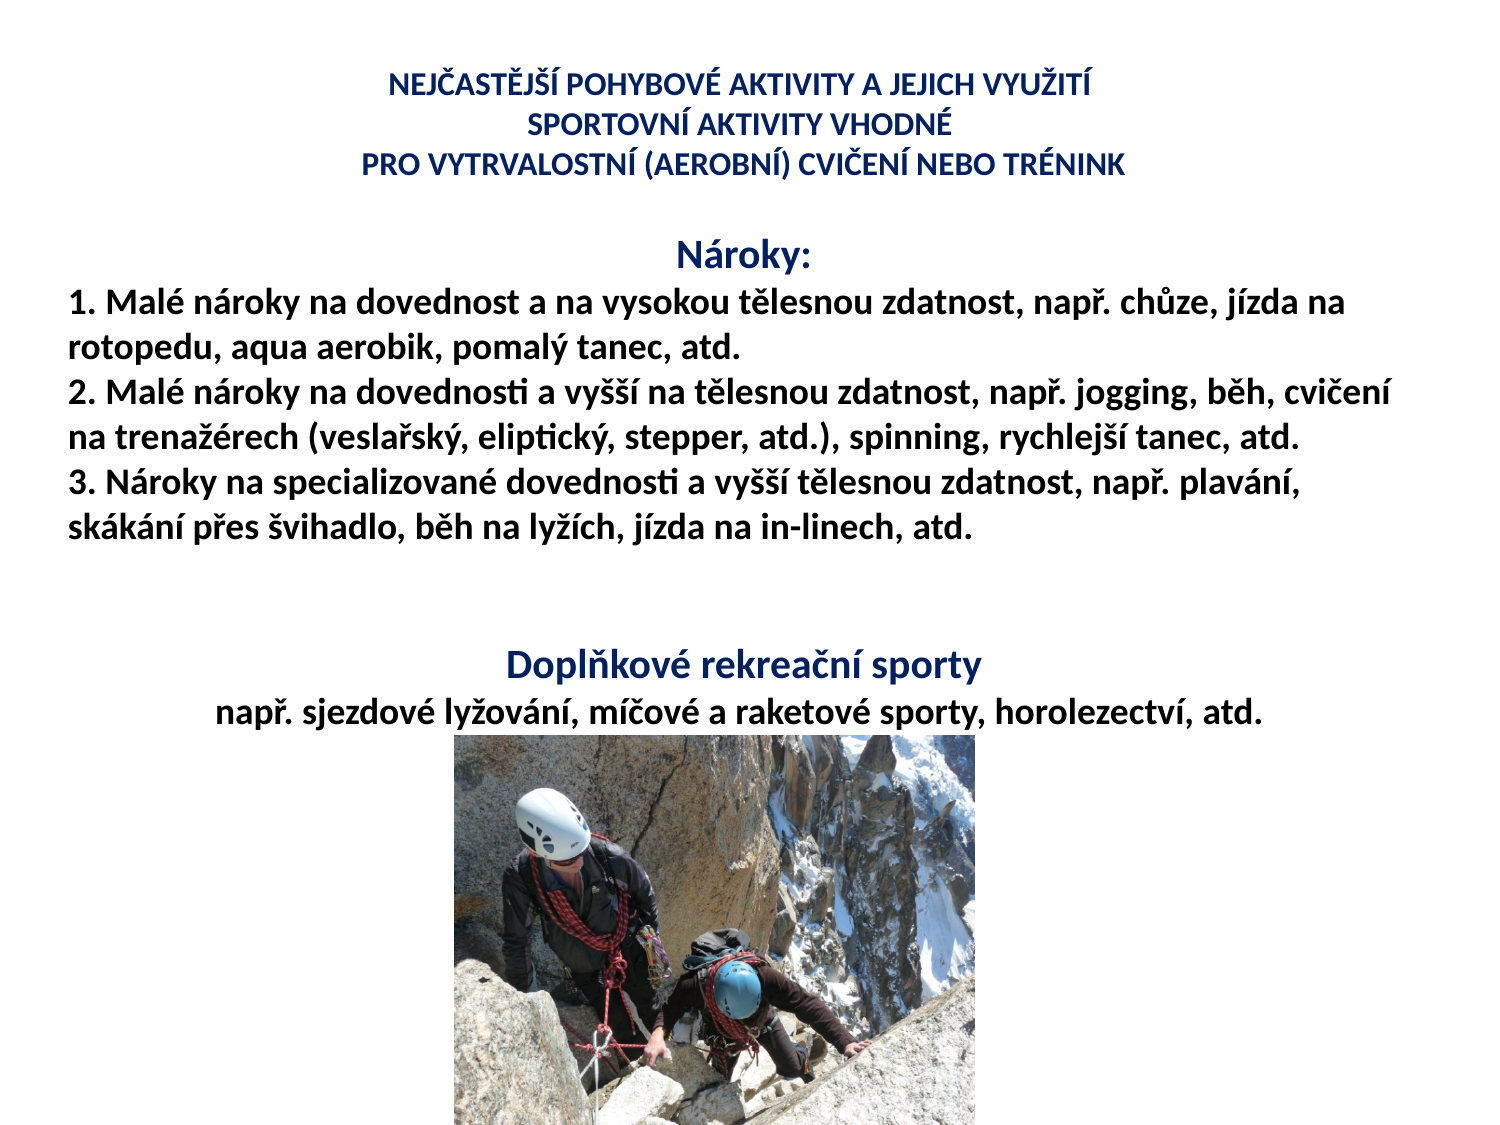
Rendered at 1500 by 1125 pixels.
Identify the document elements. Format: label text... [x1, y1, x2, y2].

text_box NEJČASTĚJŠÍ POHYBOVÉ AKTIVITY A JEJICH VYUŽITÍ SPORTOVNÍ AKTIVITY VHODNÉ PRO VYTRVALOSTNÍ (AEROBNÍ) CVIČENÍ NEBO TRÉNINK Nároky: 1. Malé nároky na dovednost a na vysokou tělesnou zdatnost, např. chůze, jízda na rotopedu, aqua aerobik, pomalý tanec, atd. 2. Malé nároky na dovednosti a vyšší na tělesnou zdatnost, např. jogging, běh, cvičení na trenažérech (veslařský, eliptický, stepper, atd.), spinning, rychlejší tanec, atd. 3. Nároky na specializované dovednosti a vyšší tělesnou zdatnost, např. plavání, skákání přes švihadlo, běh na lyžích, jízda na in-linech, atd. Doplňkové rekreační sporty např. sjezdové lyžování, míčové a raketové sporty, horolezectví, atd. [53, 54, 1436, 785]
picture [454, 735, 975, 1125]
